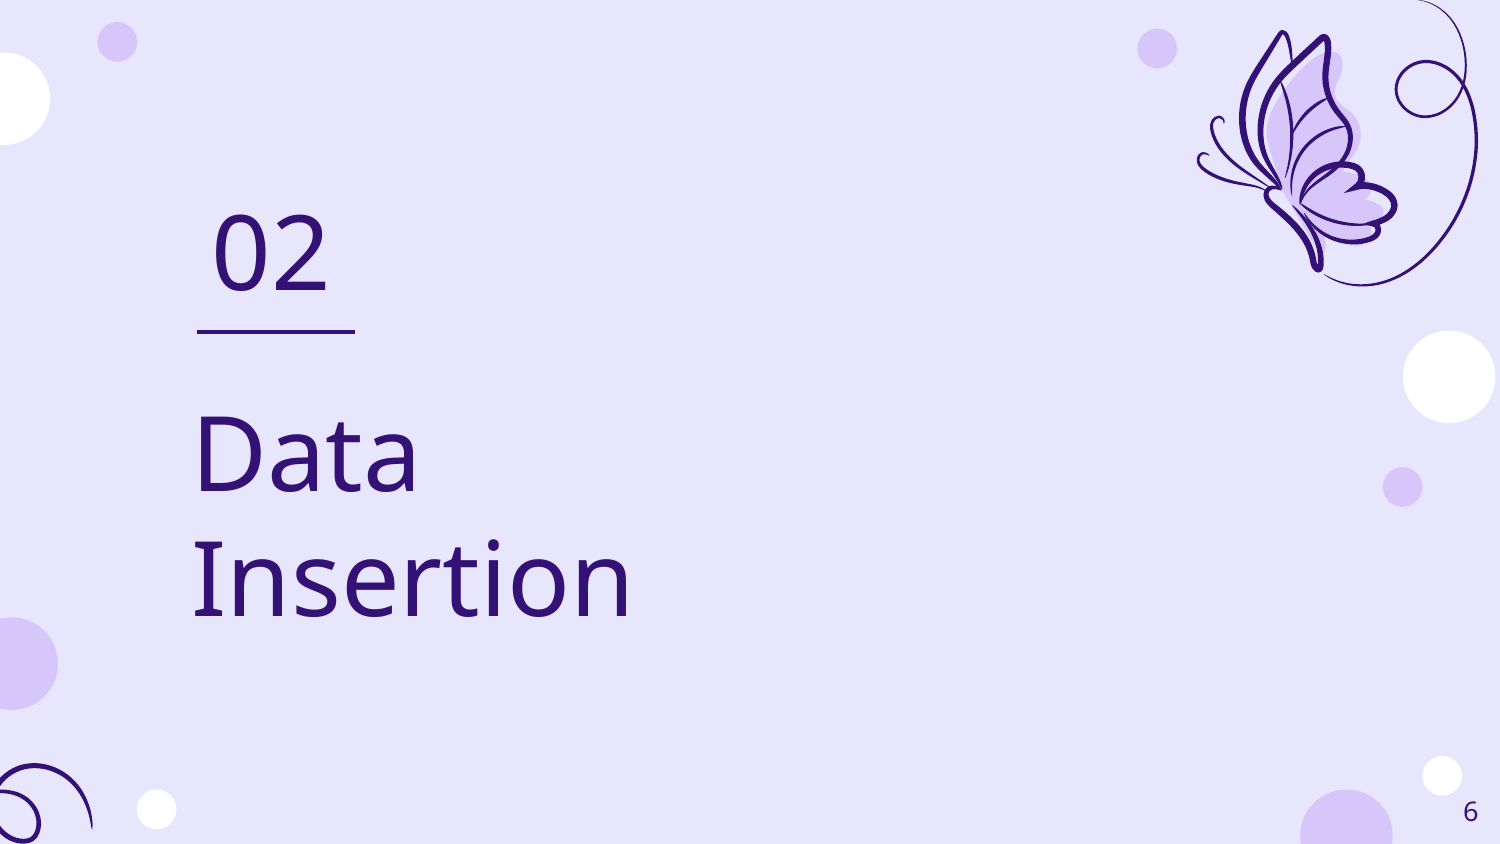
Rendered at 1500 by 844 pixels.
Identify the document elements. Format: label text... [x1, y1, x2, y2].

text_box [0, 52, 51, 145]
title Data Insertion [176, 372, 896, 664]
text_box [97, 22, 138, 62]
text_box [1196, 0, 1479, 287]
text_box [136, 789, 177, 830]
text_box [0, 617, 58, 710]
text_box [0, 762, 93, 844]
title 02 [196, 179, 356, 318]
slide_number ‹#› [1403, 779, 1494, 844]
